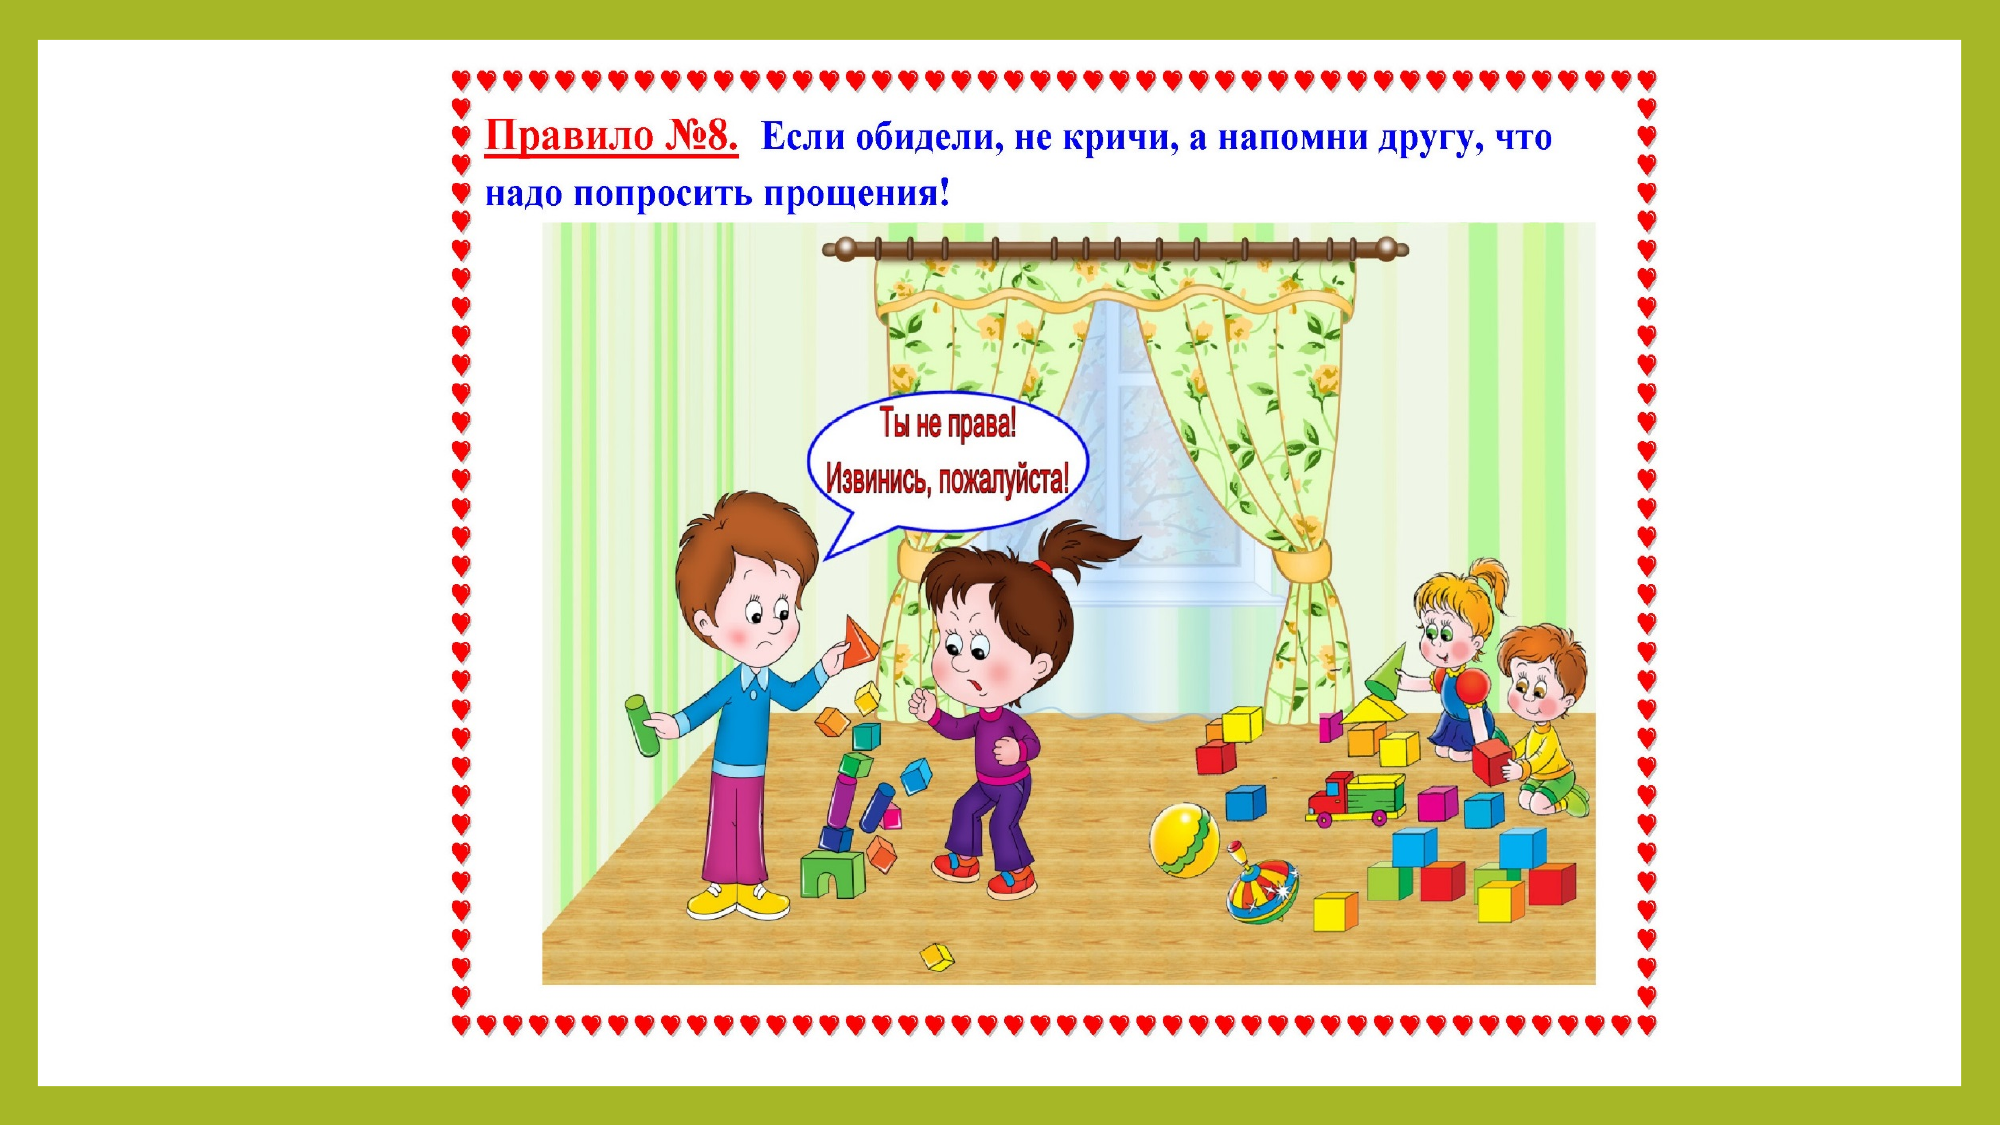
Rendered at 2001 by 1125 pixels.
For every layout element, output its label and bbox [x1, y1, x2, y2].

picture [424, 42, 1683, 1056]
